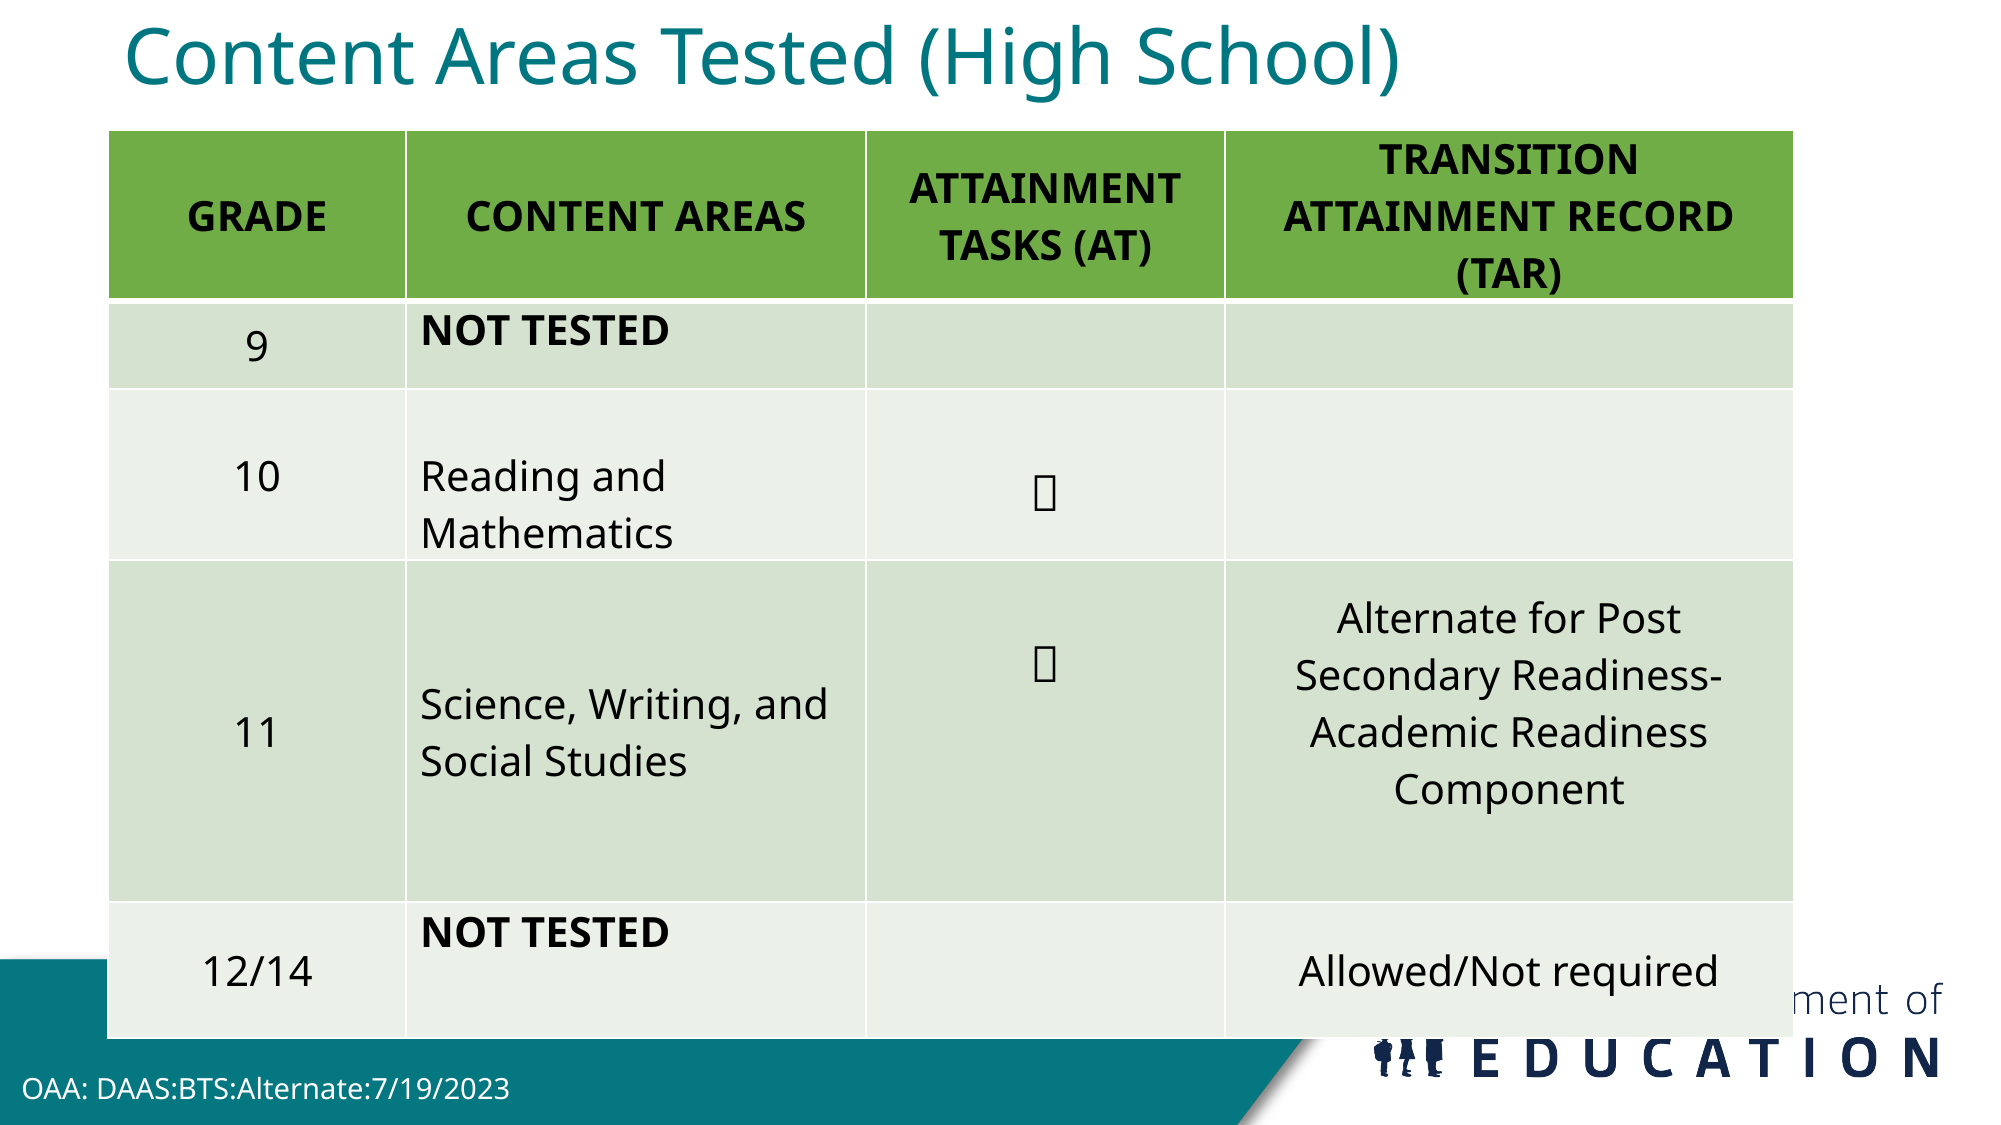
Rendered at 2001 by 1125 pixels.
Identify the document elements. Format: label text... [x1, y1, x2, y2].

table_cell [1226, 390, 1793, 559]
table_header TRANSITION ATTAINMENT RECORD (TAR) [1226, 131, 1793, 298]
title Content Areas Tested (High School) [108, 5, 2000, 113]
footer OAA: DAAS:BTS:Alternate:7/19/2023 [6, 1059, 682, 1120]
table_cell [1226, 304, 1793, 388]
table_cell  [867, 561, 1224, 901]
table_cell Reading and Mathematics [407, 390, 865, 559]
table_cell NOT TESTED [407, 304, 865, 388]
table_cell 11 [109, 561, 405, 901]
table_cell [867, 903, 1224, 1037]
table_cell NOT TESTED [407, 903, 865, 1037]
table_cell  [867, 390, 1224, 559]
table_cell [867, 304, 1224, 388]
table_cell Science, Writing, and Social Studies [407, 561, 865, 901]
table_cell 12/14 [109, 903, 405, 1037]
table_header ATTAINMENT TASKS (AT) [867, 131, 1224, 298]
table_header CONTENT AREAS [407, 131, 865, 298]
table_cell 9 [109, 304, 405, 388]
table_header GRADE [109, 131, 405, 298]
picture [0, 0, 2001, 1125]
table_cell Alternate for Post Secondary Readiness-Academic Readiness Component [1226, 561, 1793, 901]
table_cell Allowed/Not required [1226, 903, 1793, 1037]
table_cell 10 [109, 390, 405, 559]
